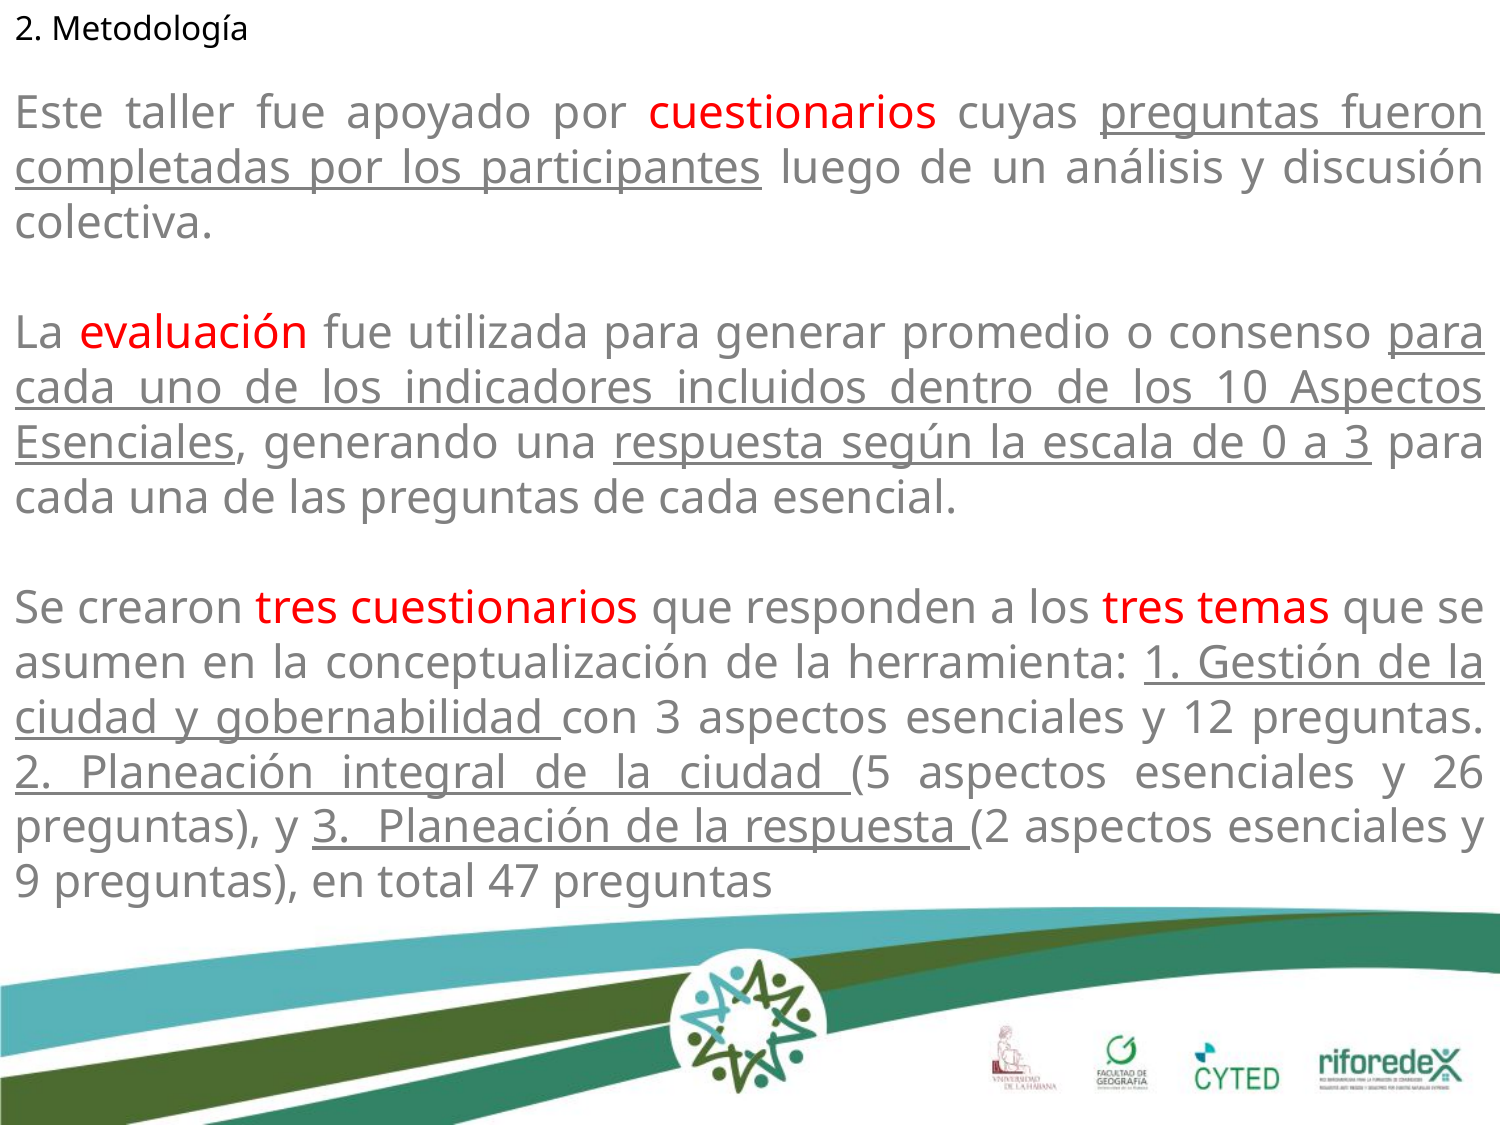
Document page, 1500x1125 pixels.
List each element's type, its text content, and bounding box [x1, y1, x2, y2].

text_box Este taller fue apoyado por cuestionarios cuyas preguntas fueron completadas por los participantes luego de un análisis y discusión colectiva. La evaluación fue utilizada para generar promedio o consenso para cada uno de los indicadores incluidos dentro de los 10 Aspectos Esenciales, generando una respuesta según la escala de 0 a 3 para cada una de las preguntas de cada esencial. Se crearon tres cuestionarios que responden a los tres temas que se asumen en la conceptualización de la herramienta: 1. Gestión de la ciudad y gobernabilidad con 3 aspectos esenciales y 12 preguntas. 2. Planeación integral de la ciudad (5 aspectos esenciales y 26 preguntas), y 3. Planeación de la respuesta (2 aspectos esenciales y 9 preguntas), en total 47 preguntas [0, 75, 1500, 1025]
text_box 2. Metodología [0, 0, 1500, 55]
footer dd [0, 1025, 1500, 1125]
